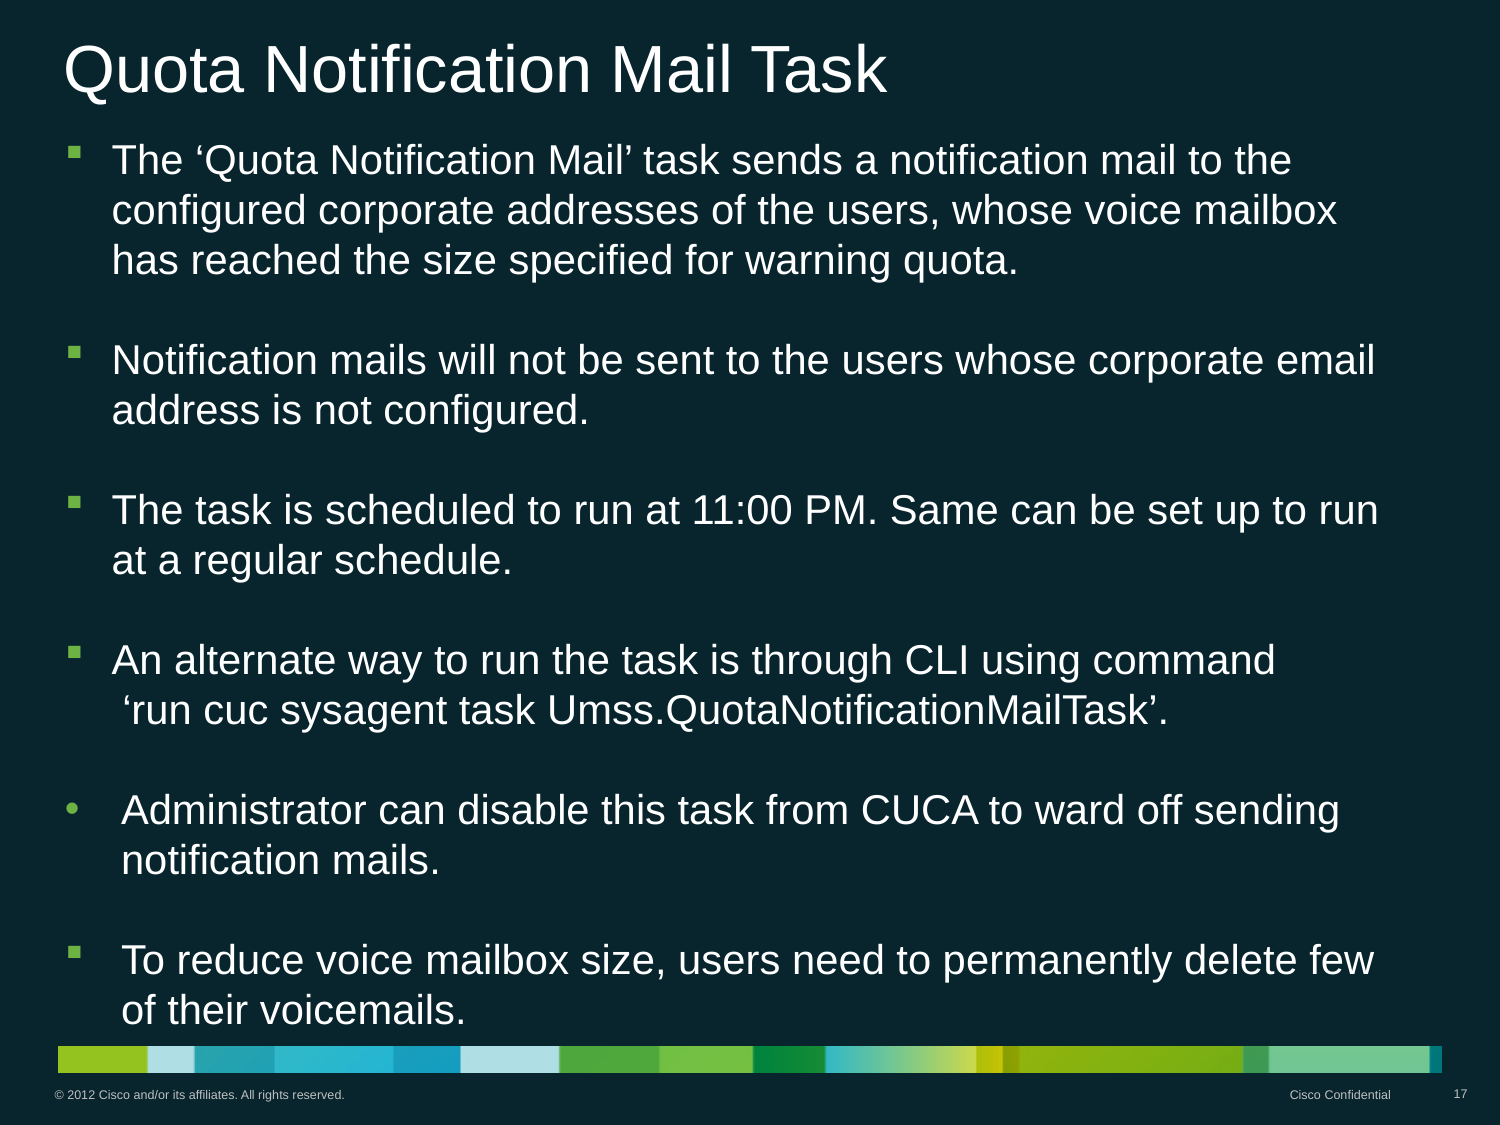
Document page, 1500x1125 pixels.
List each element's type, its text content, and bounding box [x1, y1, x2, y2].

picture [1430, 1046, 1442, 1073]
text_box The ‘Quota Notification Mail’ task sends a notification mail to the configured corporate addresses of the users, whose voice mailbox has reached the size specified for warning quota. Notification mails will not be sent to the users whose corporate email address is not configured. The task is scheduled to run at 11:00 PM. Same can be set up to run at a regular schedule. An alternate way to run the task is through CLI using command ‘run cuc sysagent task Umss.QuotaNotificationMailTask’. Administrator can disable this task from CUCA to ward off sending notification mails. To reduce voice mailbox size, users need to permanently delete few of their voicemails. [49, 125, 1430, 1091]
title Quota Notification Mail Task [50, 12, 1400, 113]
